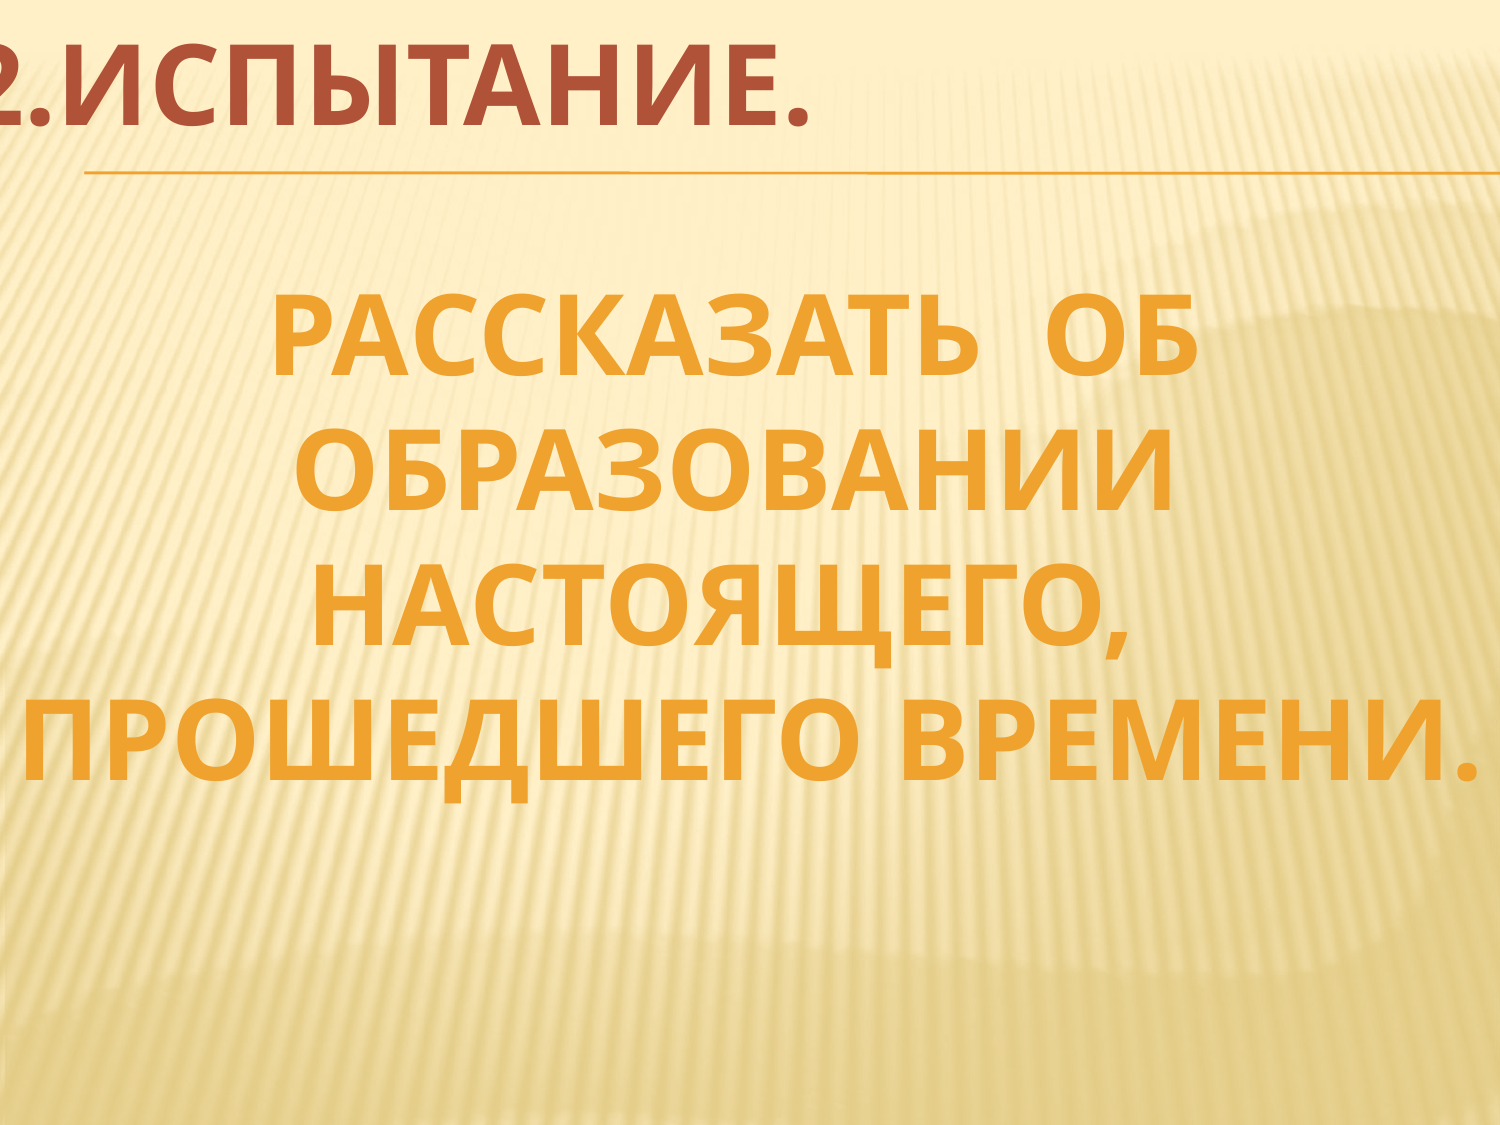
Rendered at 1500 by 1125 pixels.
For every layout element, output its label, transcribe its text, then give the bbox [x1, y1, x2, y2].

text_box Рассказать об образовании настоящего, прошедшего времени. [0, 255, 1500, 811]
text_box 2.ИСПЫТАНИЕ. [0, 4, 831, 155]
